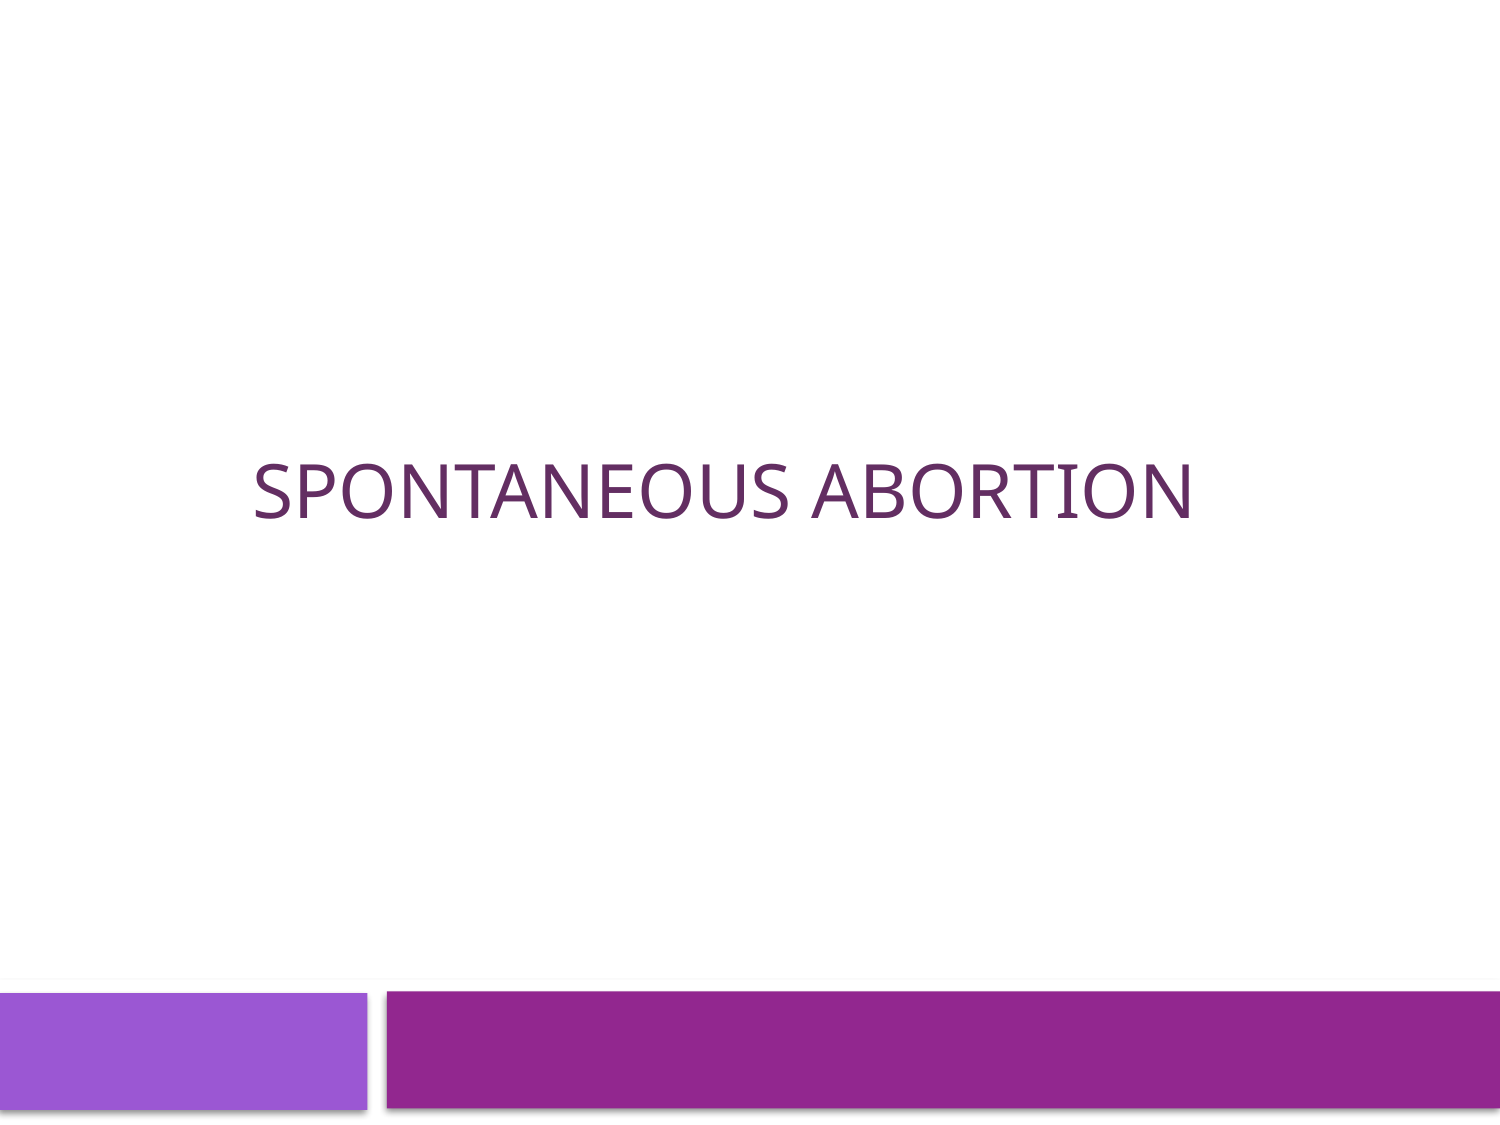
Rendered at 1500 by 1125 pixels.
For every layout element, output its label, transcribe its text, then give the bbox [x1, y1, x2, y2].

title SPONTANEOUS ABORTION [237, 299, 1453, 542]
